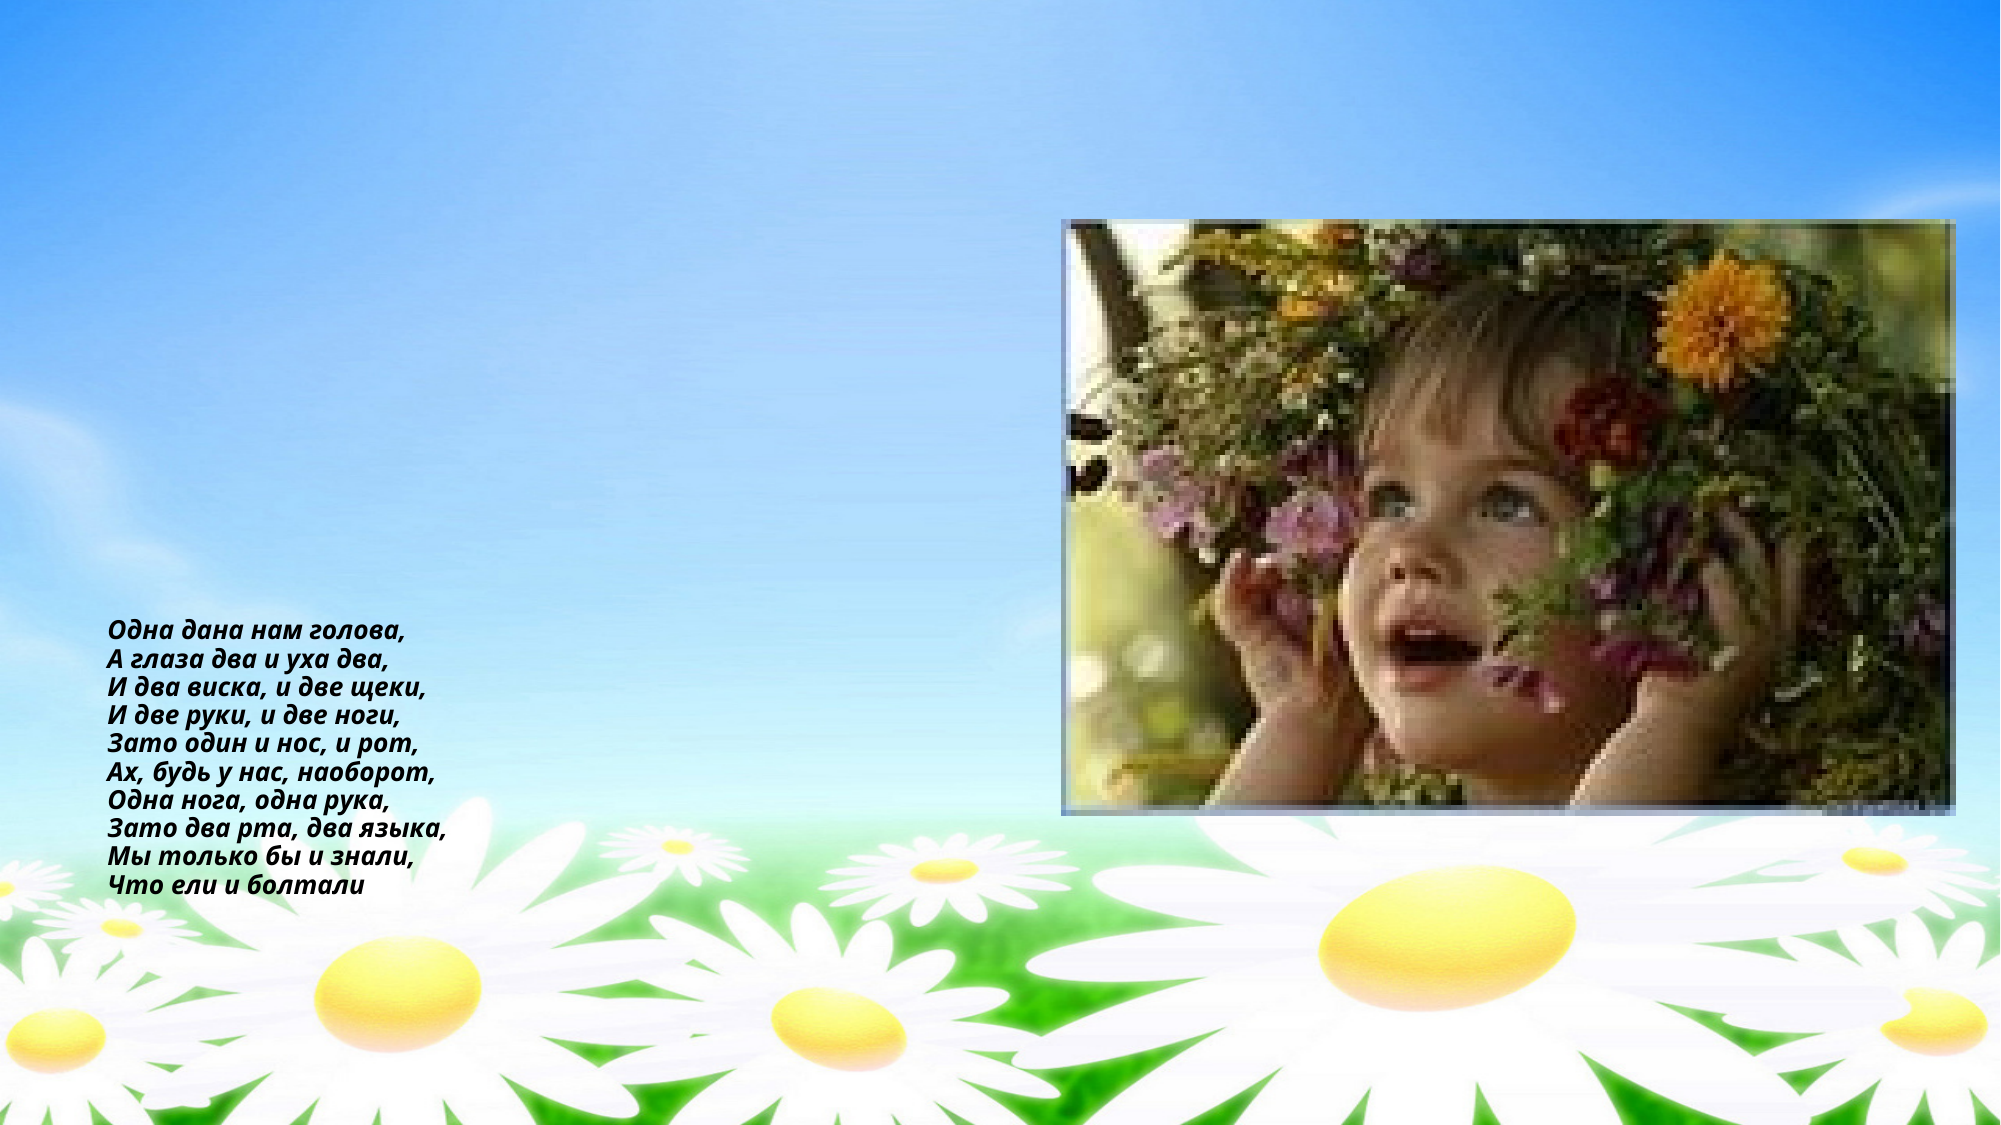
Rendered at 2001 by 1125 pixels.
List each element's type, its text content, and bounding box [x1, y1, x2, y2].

title Одна дана нам голова, А глаза два и уха два, И два виска, и две щеки, И две руки, и две ноги, Зато один и нос, и рот, Ах, будь у нас, наоборот, Одна нога, одна рука, Зато два рта, два языка, Мы только бы и знали, Что ели и болтали [92, 547, 1006, 939]
picture [0, 0, 2001, 1125]
